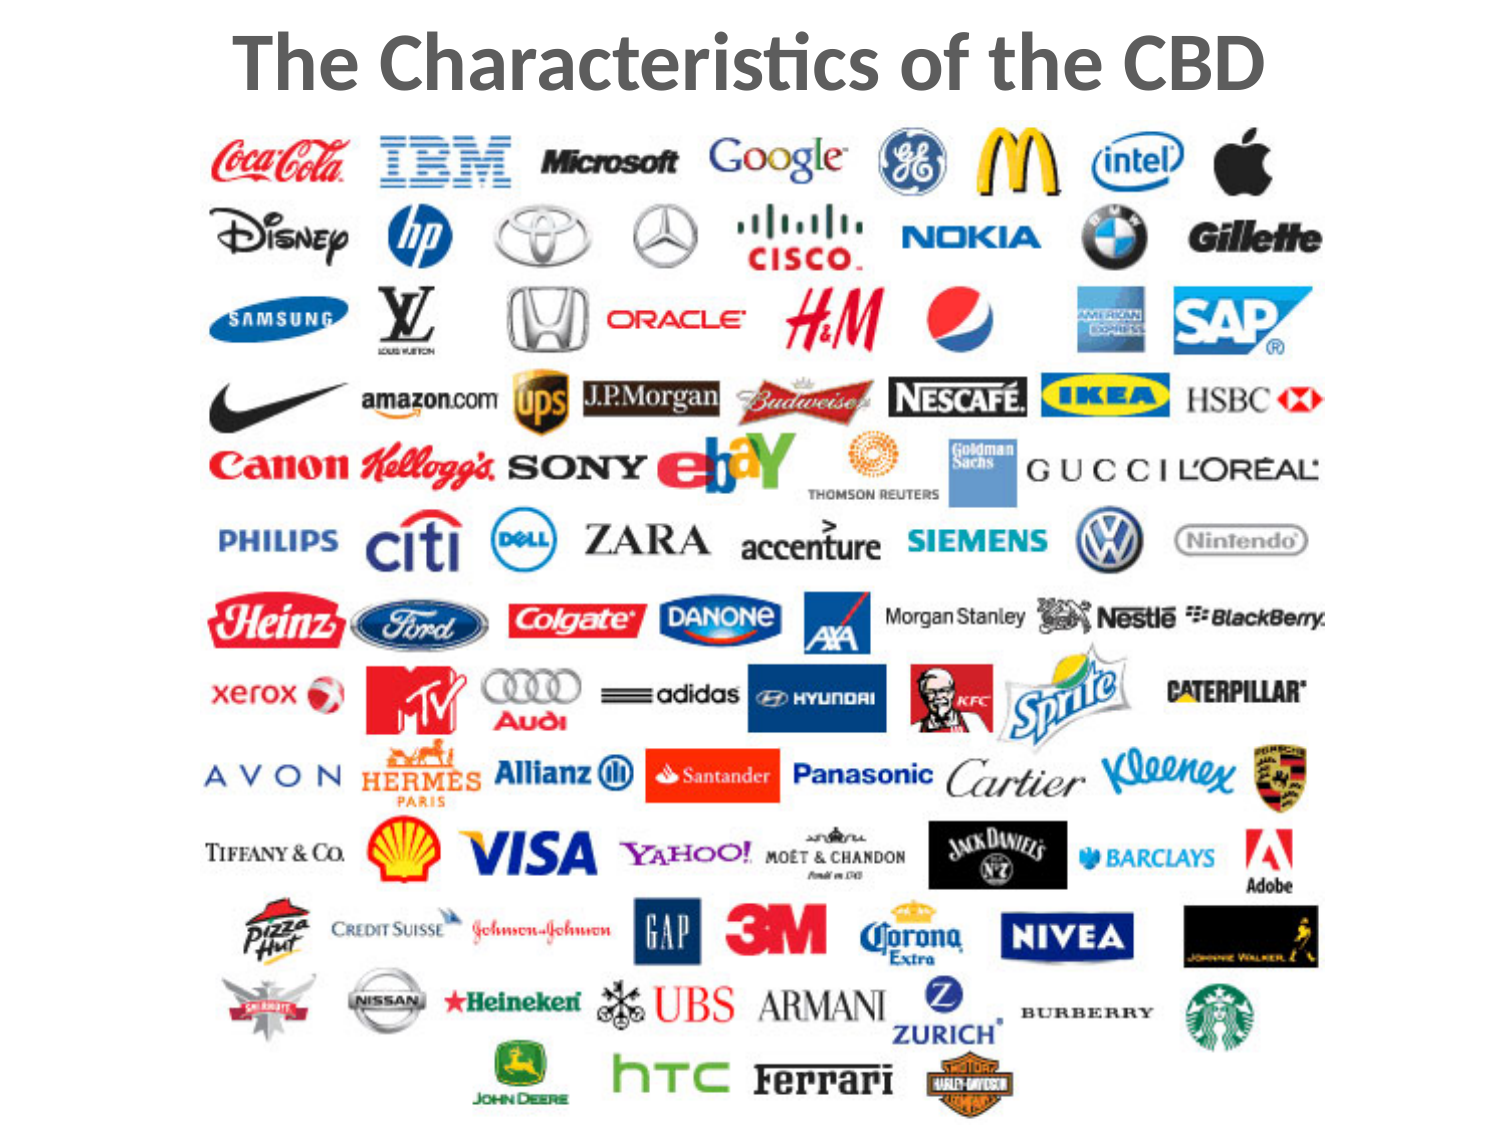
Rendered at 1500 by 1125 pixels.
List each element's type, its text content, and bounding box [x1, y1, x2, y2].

text_box The Characteristics of the CBD [0, 0, 1500, 115]
picture [199, 120, 1326, 1125]
